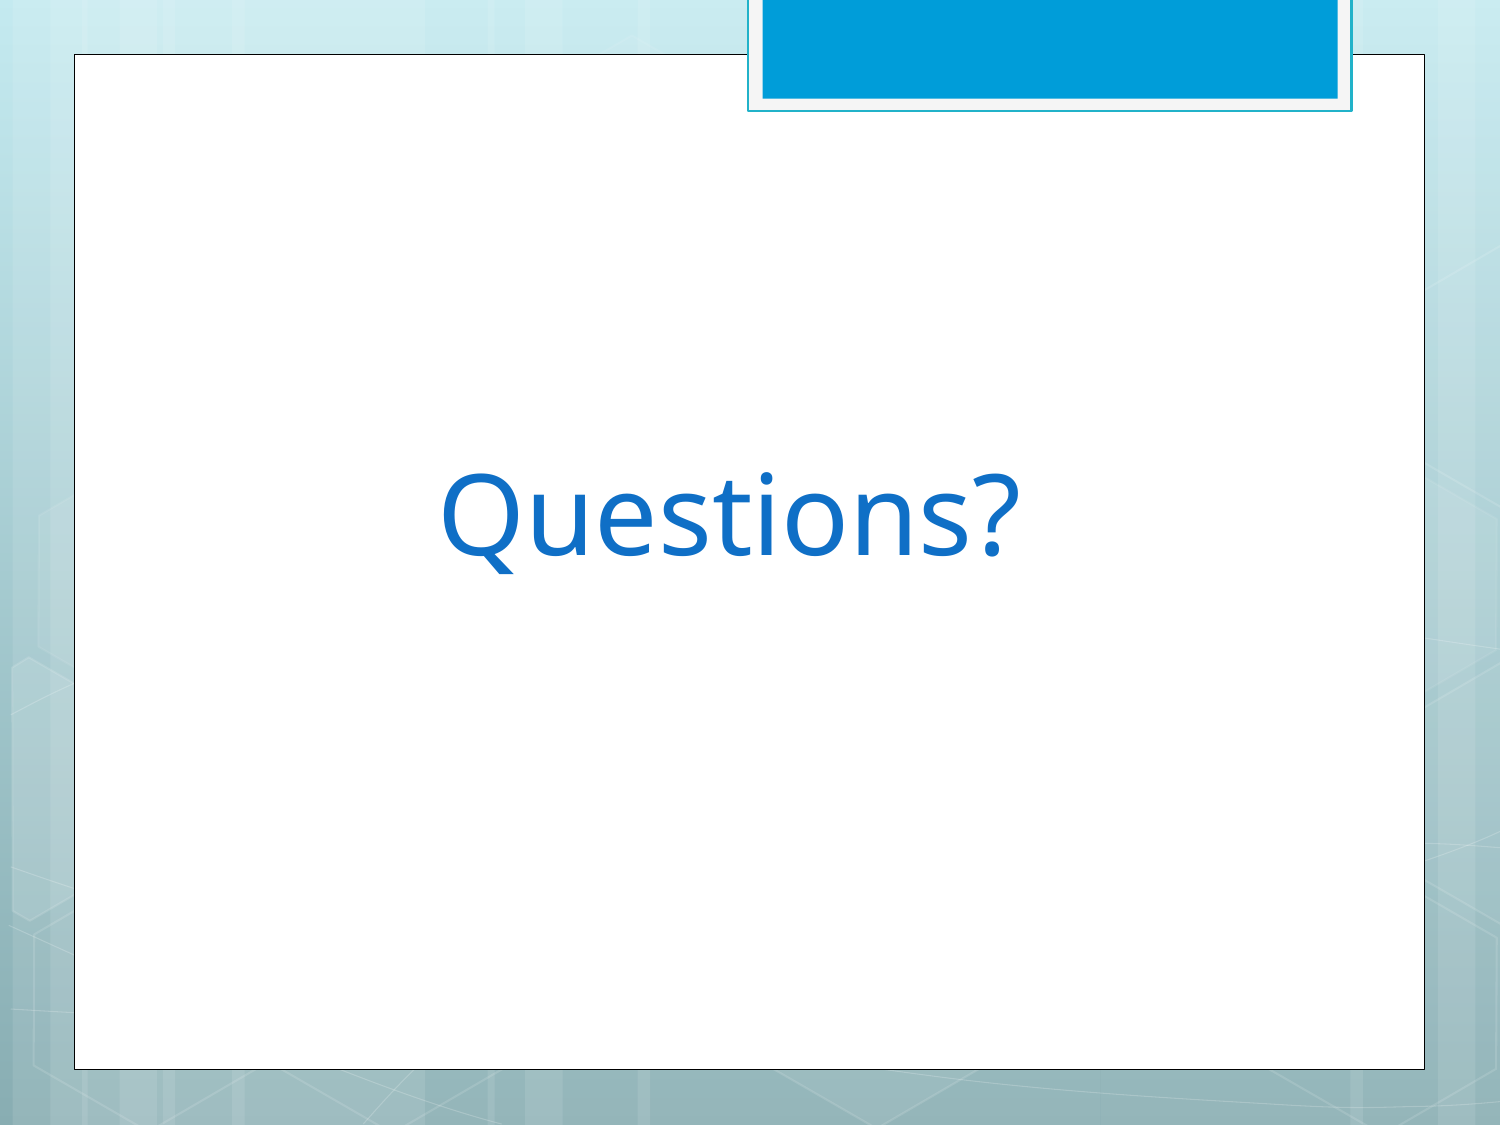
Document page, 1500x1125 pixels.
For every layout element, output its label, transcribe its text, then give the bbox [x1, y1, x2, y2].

title Questions? [200, 362, 1289, 586]
